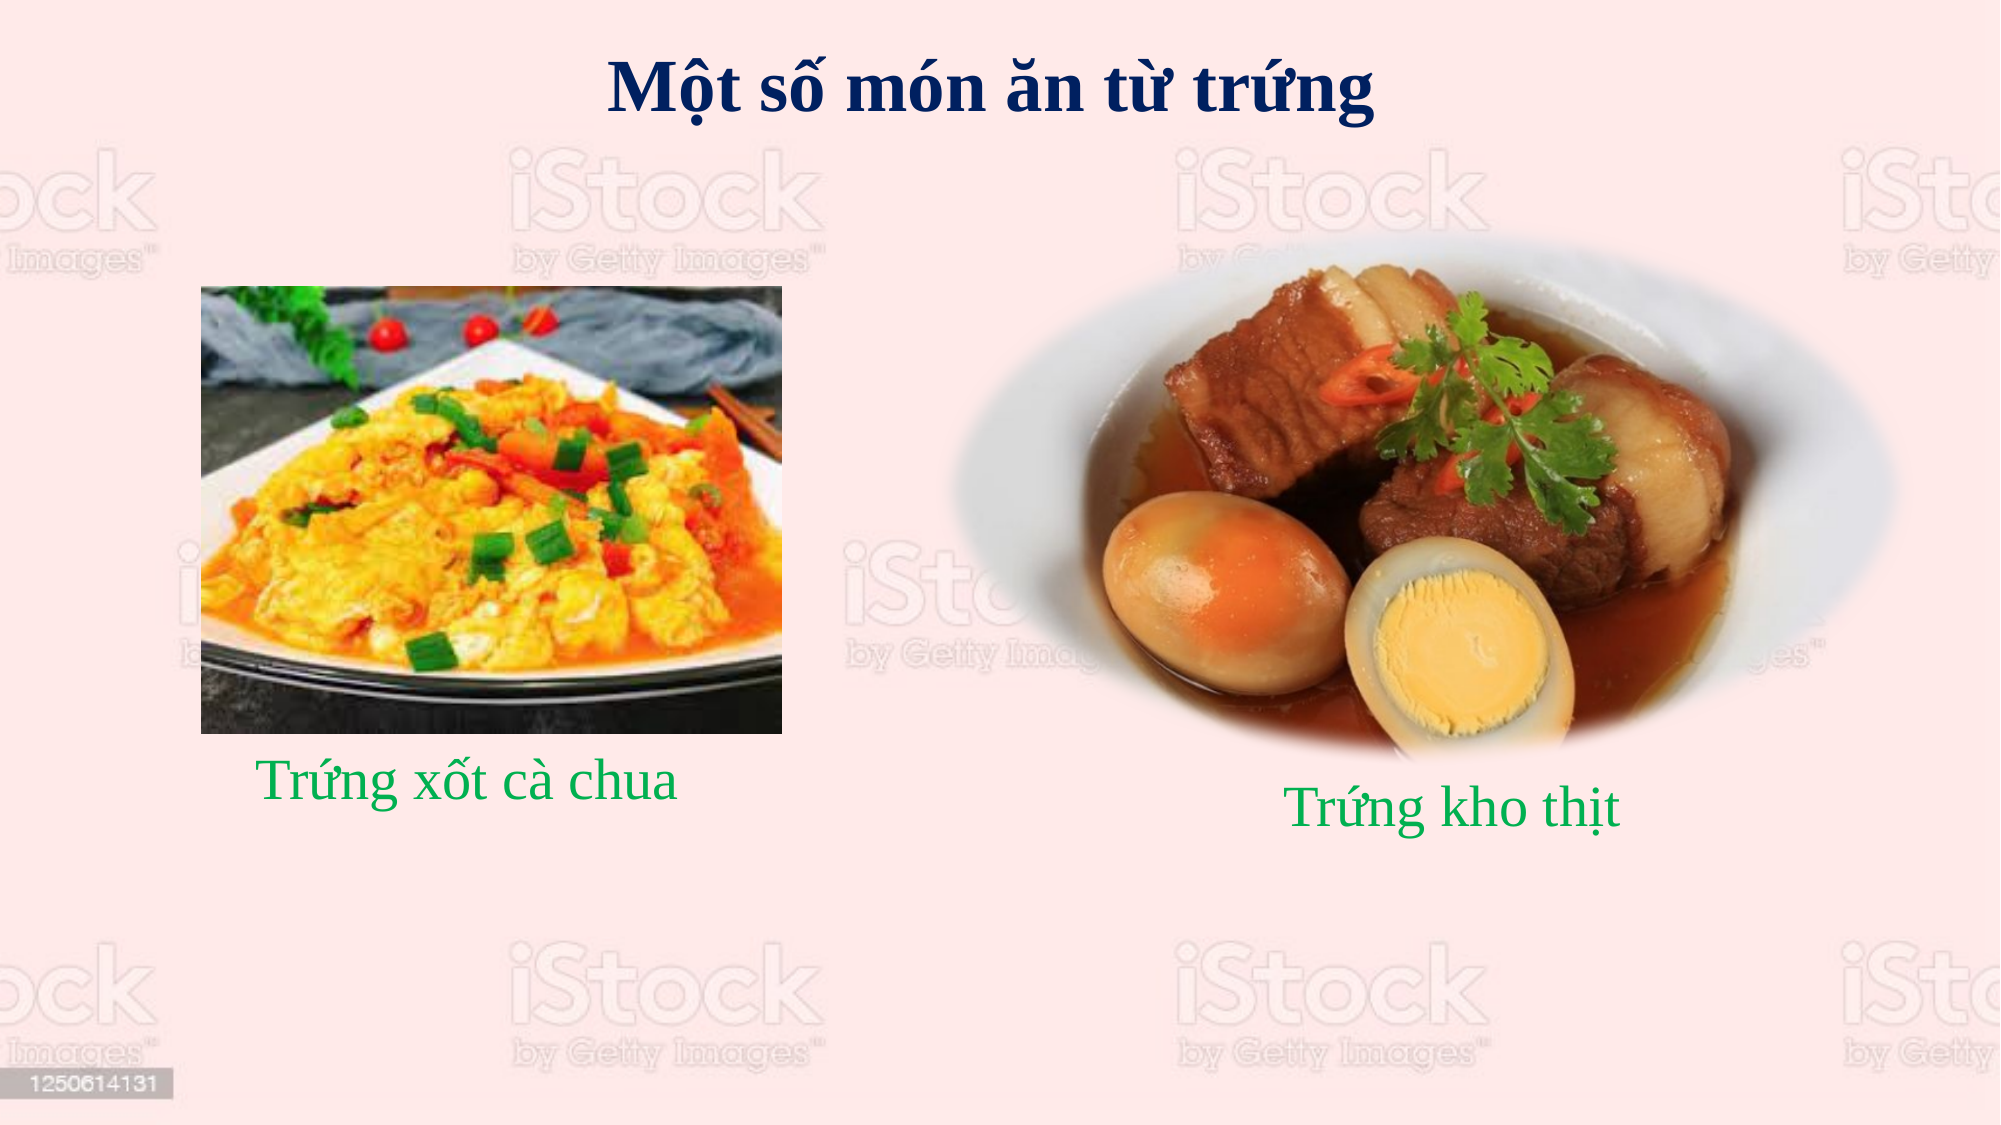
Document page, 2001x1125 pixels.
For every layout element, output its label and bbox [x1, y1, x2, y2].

text_box [934, 214, 1916, 847]
text_box [201, 286, 782, 820]
picture [0, 0, 2000, 1125]
